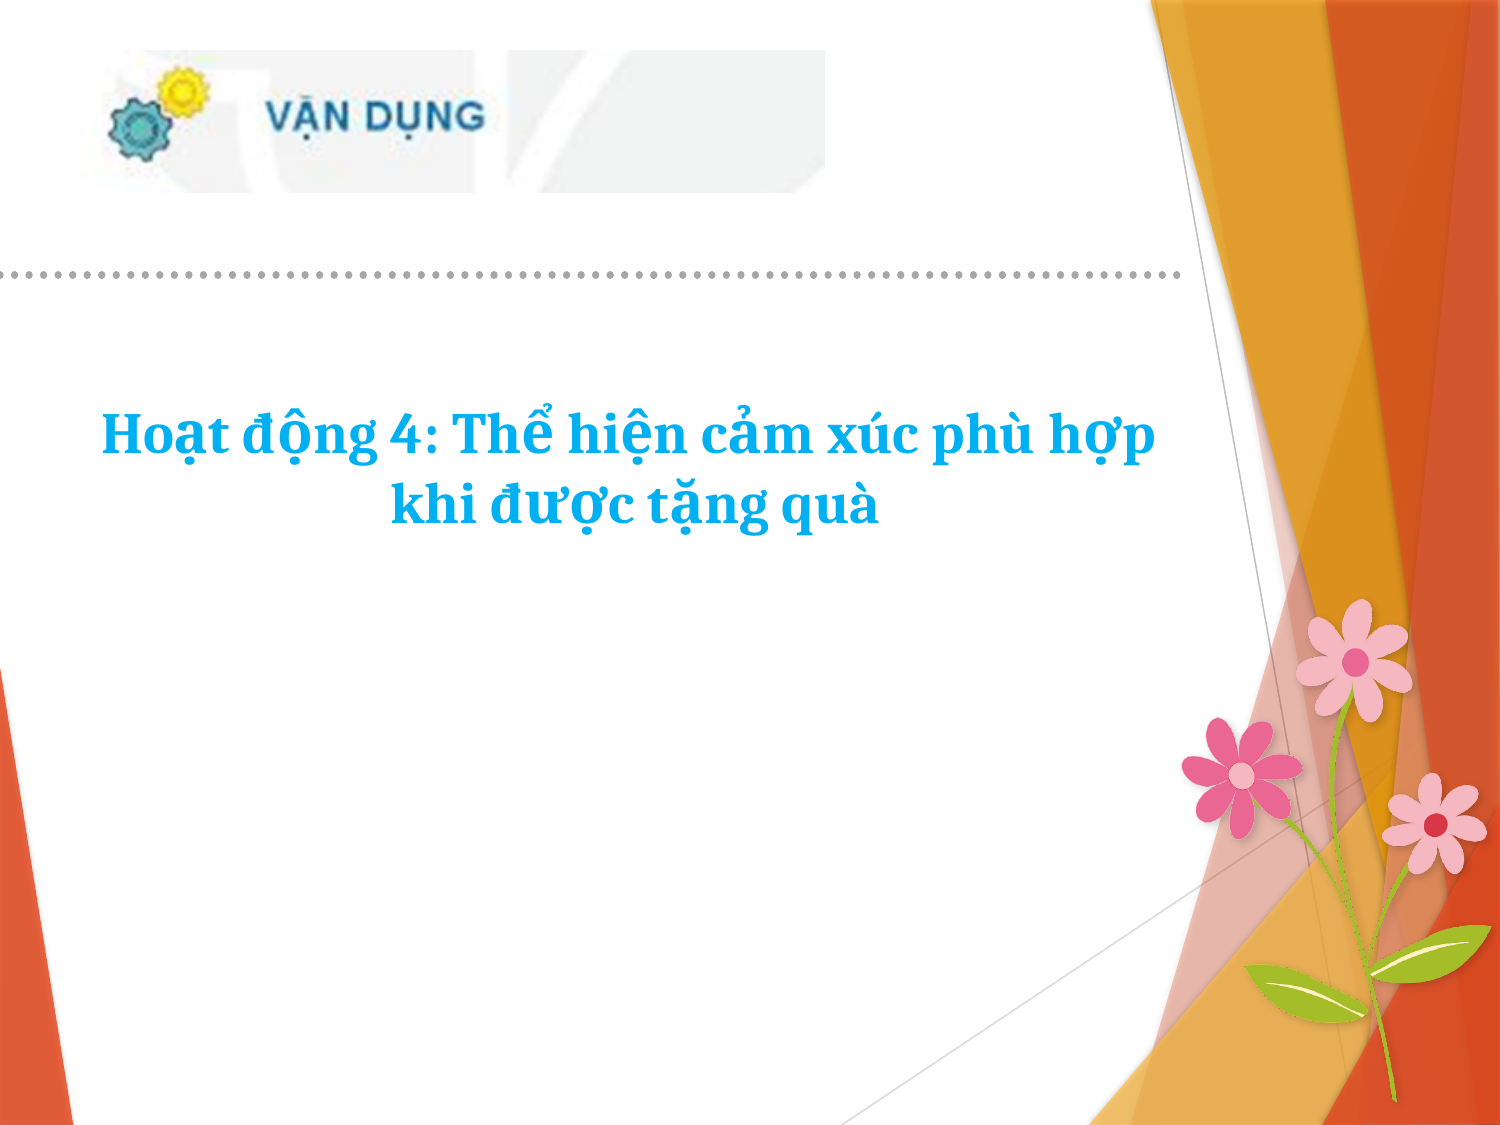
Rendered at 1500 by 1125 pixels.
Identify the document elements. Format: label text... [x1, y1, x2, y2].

picture [49, 49, 826, 193]
text_box Hoạt động 4: Thể hiện cảm xúc phù hợp khi được tặng quà [86, 387, 1172, 543]
picture [1181, 598, 1492, 1103]
